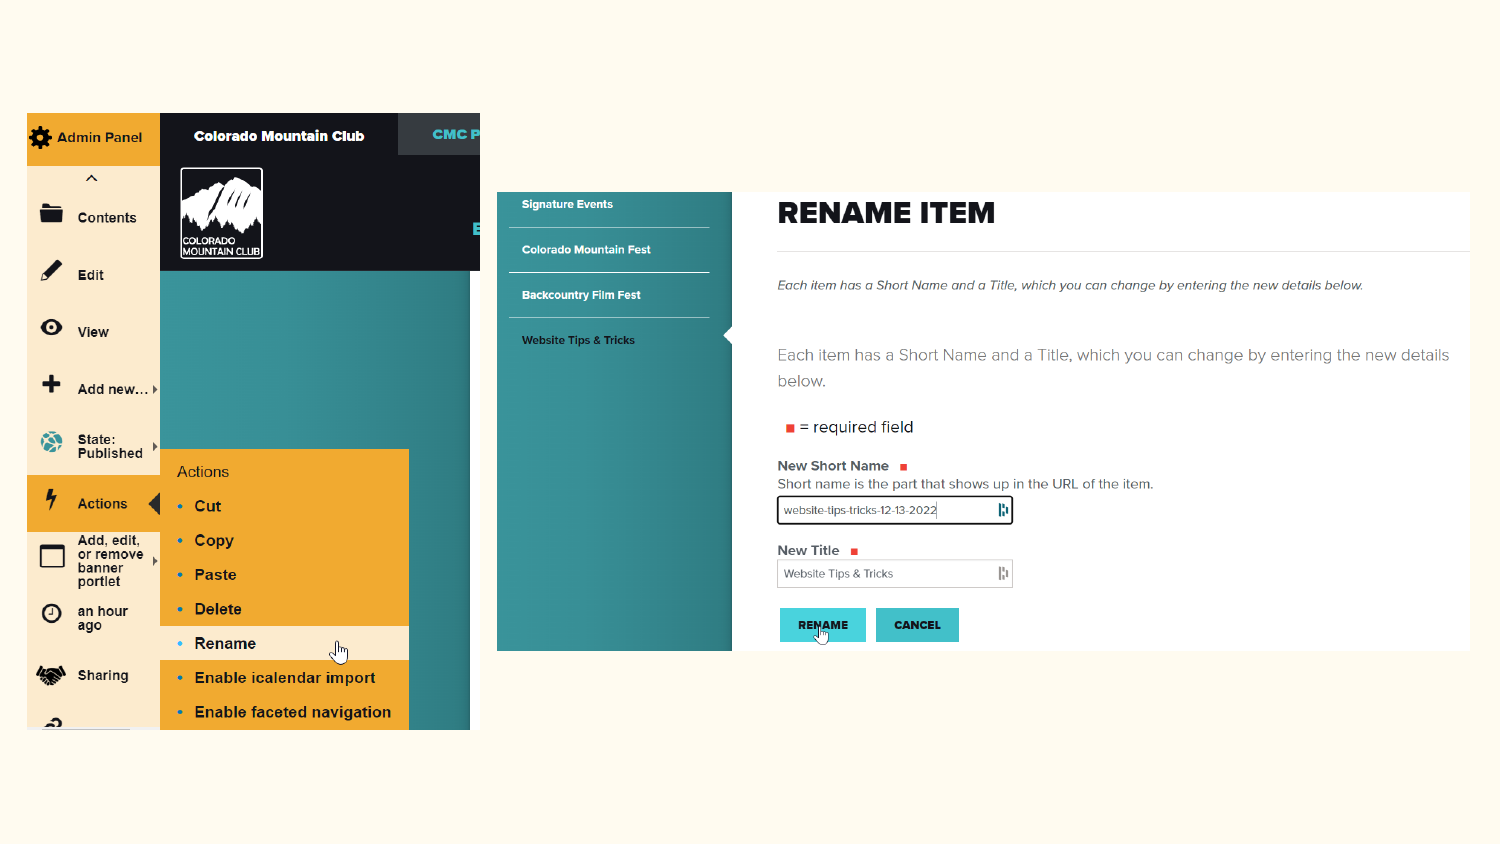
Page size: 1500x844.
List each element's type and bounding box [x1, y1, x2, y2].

picture [26, 113, 481, 730]
picture [497, 192, 1470, 652]
